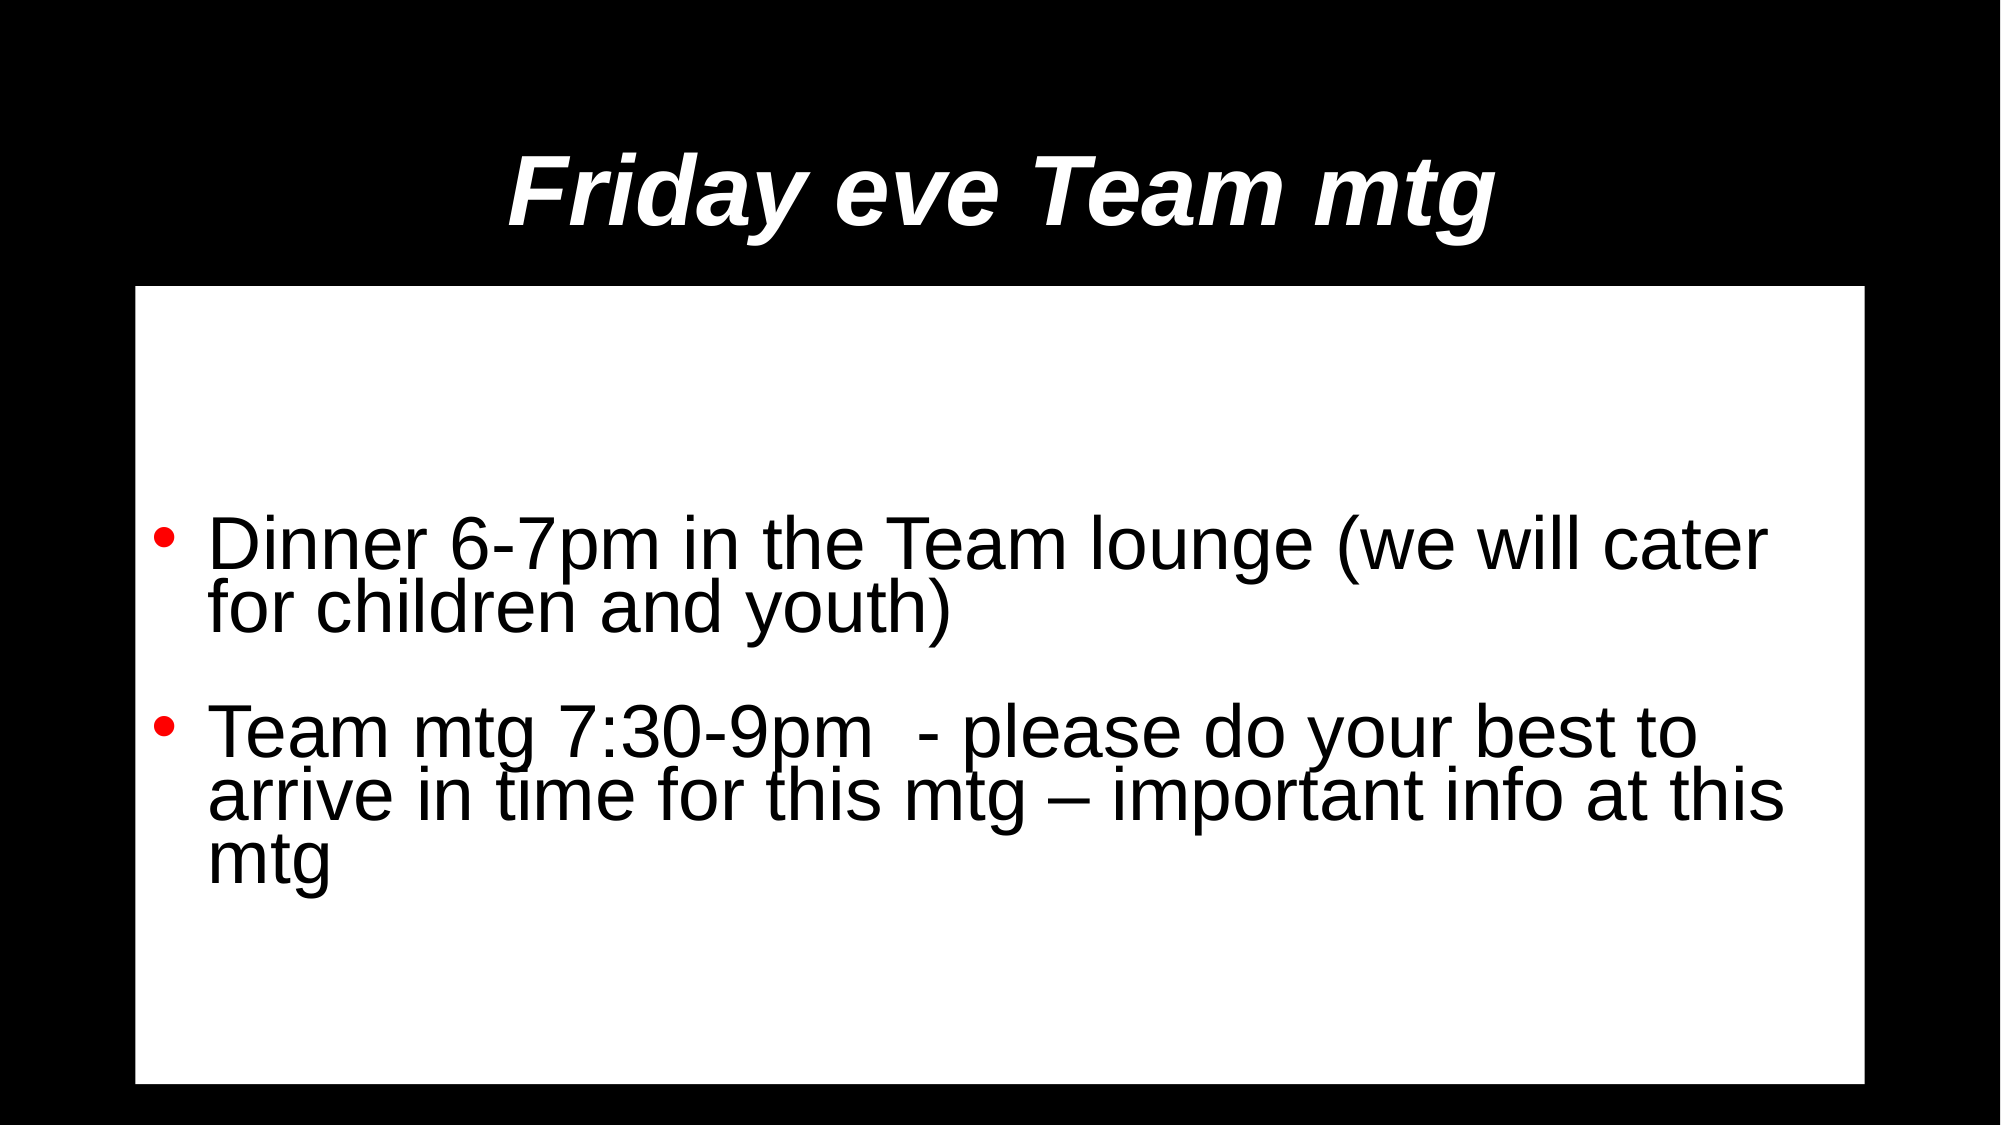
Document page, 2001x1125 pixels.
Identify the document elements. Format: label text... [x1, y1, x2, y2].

text_box Dinner 6-7pm in the Team lounge (we will cater for children and youth) Team mtg 7:30-9pm - please do your best to arrive in time for this mtg – important info at this mtg [135, 286, 1865, 1085]
text_box Friday eve Team mtg [178, 118, 1827, 254]
